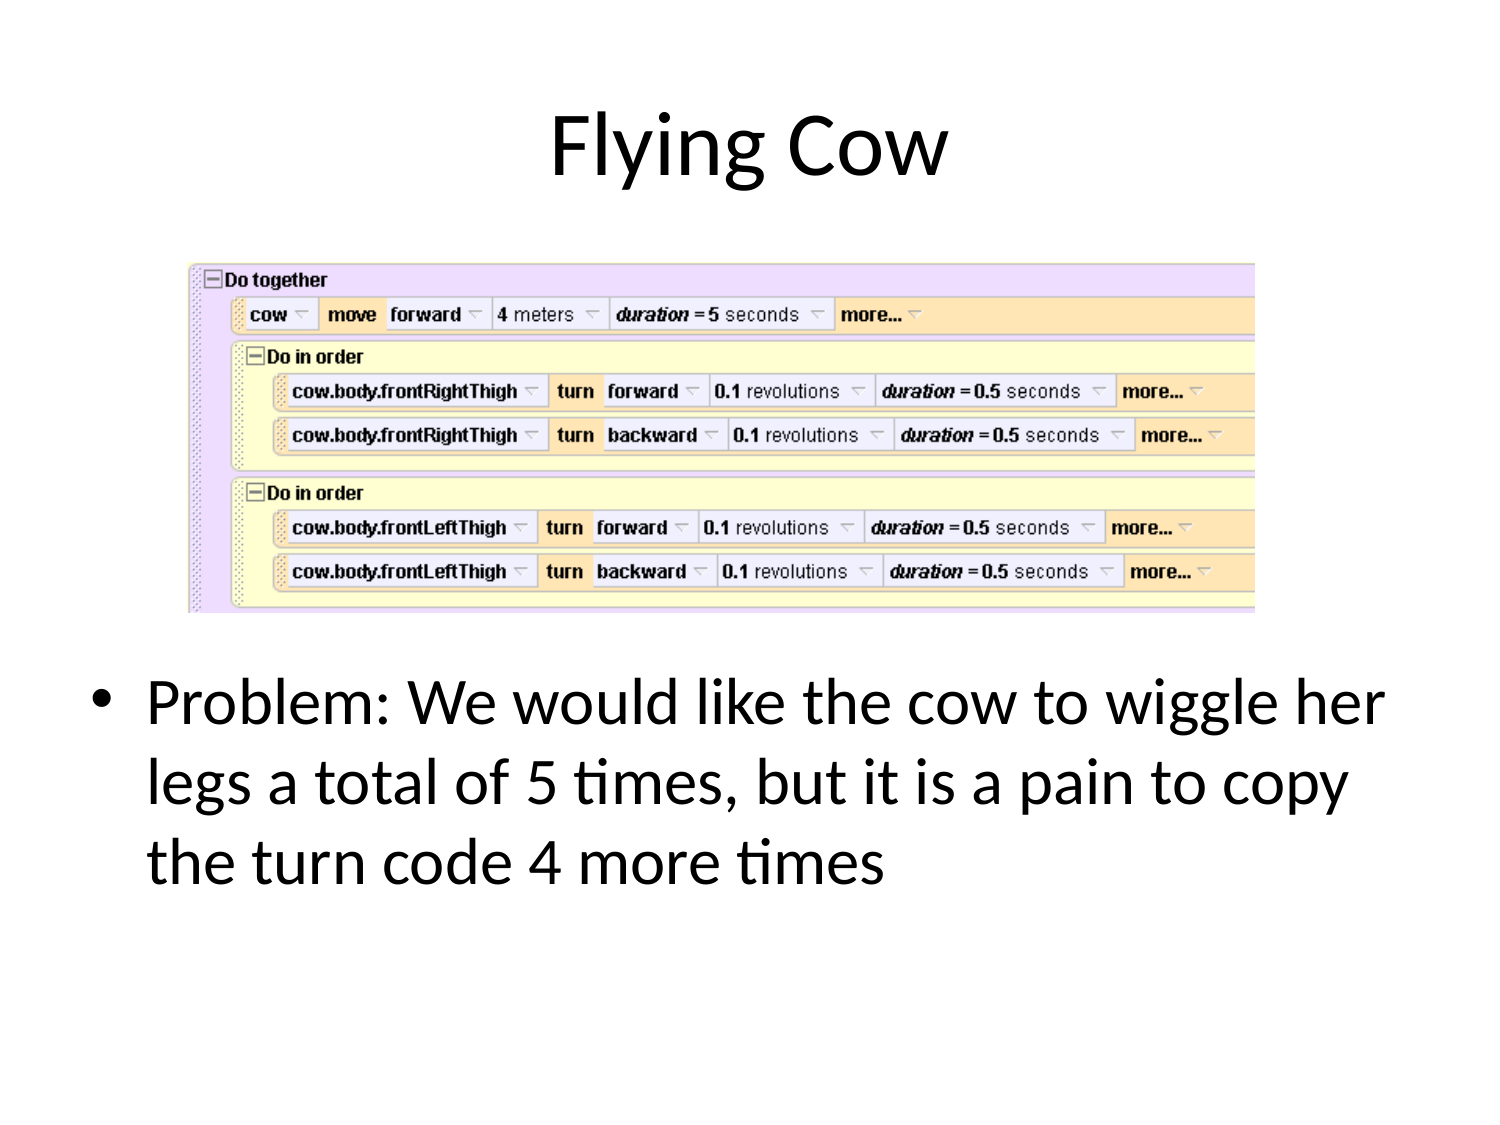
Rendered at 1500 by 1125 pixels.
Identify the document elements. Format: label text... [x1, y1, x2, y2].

list Problem: We would like the cow to wiggle her legs a total of 5 times, but it is a pain to copy the turn code 4 more times [75, 650, 1425, 1005]
picture [187, 262, 1255, 613]
title Flying Cow [75, 45, 1425, 233]
